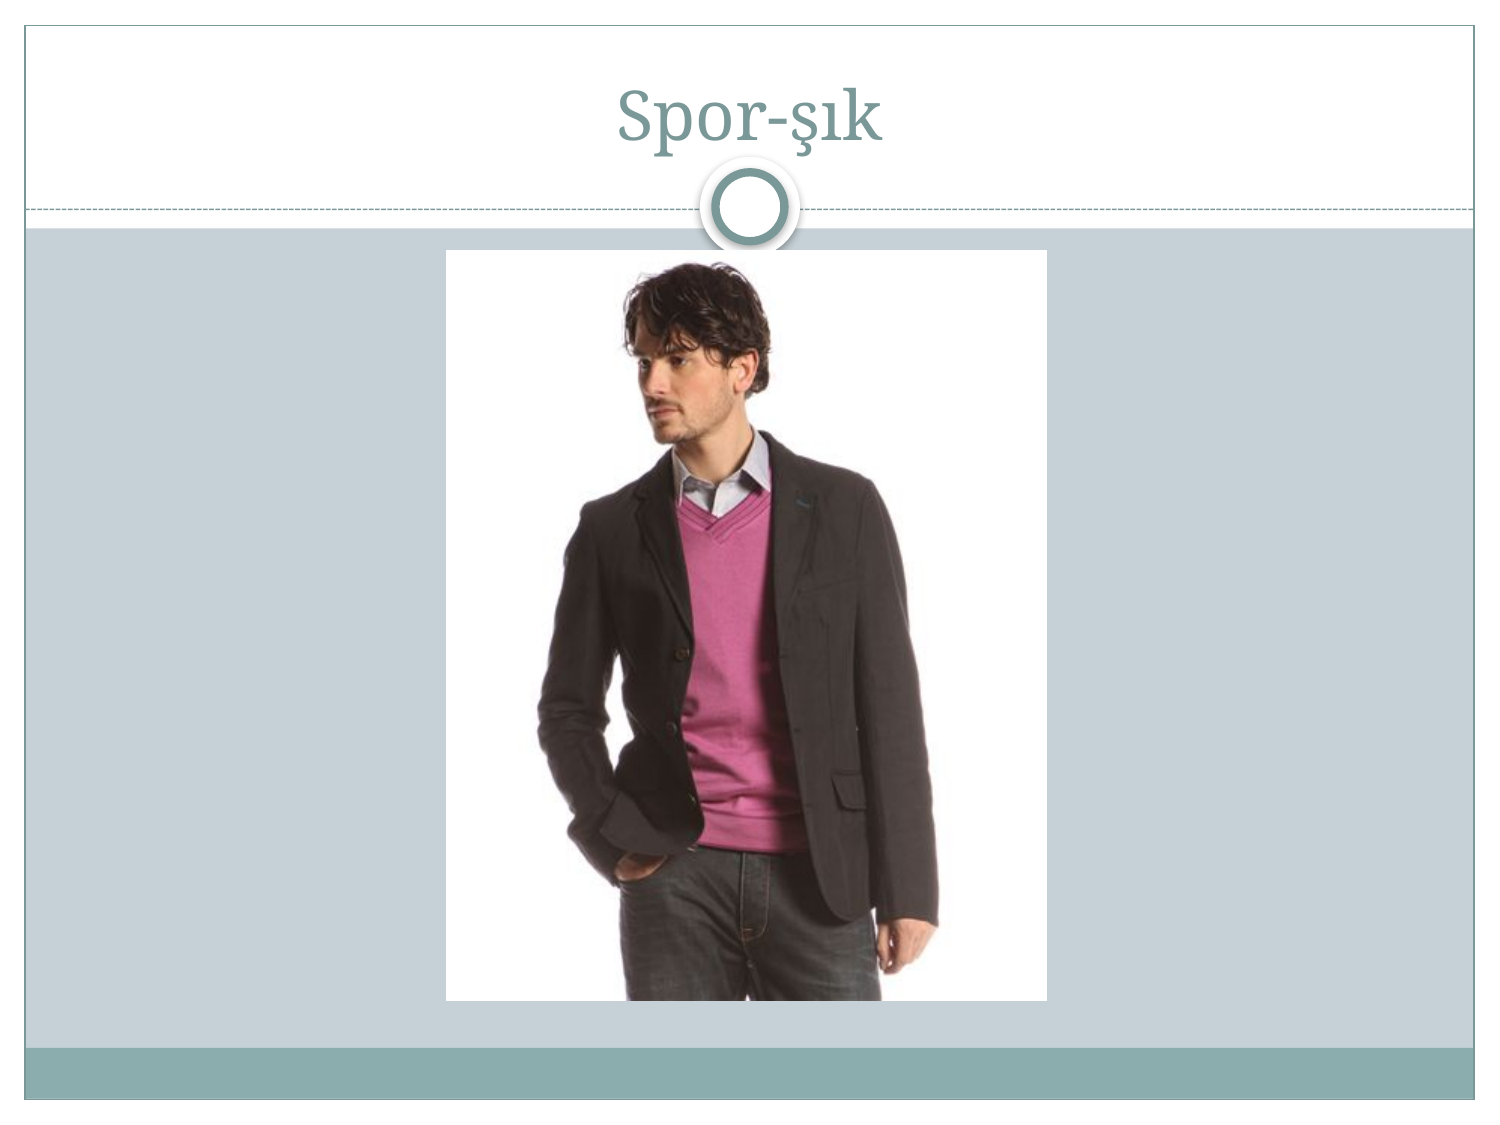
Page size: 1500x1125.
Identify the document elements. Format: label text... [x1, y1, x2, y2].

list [446, 250, 1048, 1001]
title Spor-şık [49, 37, 1450, 162]
